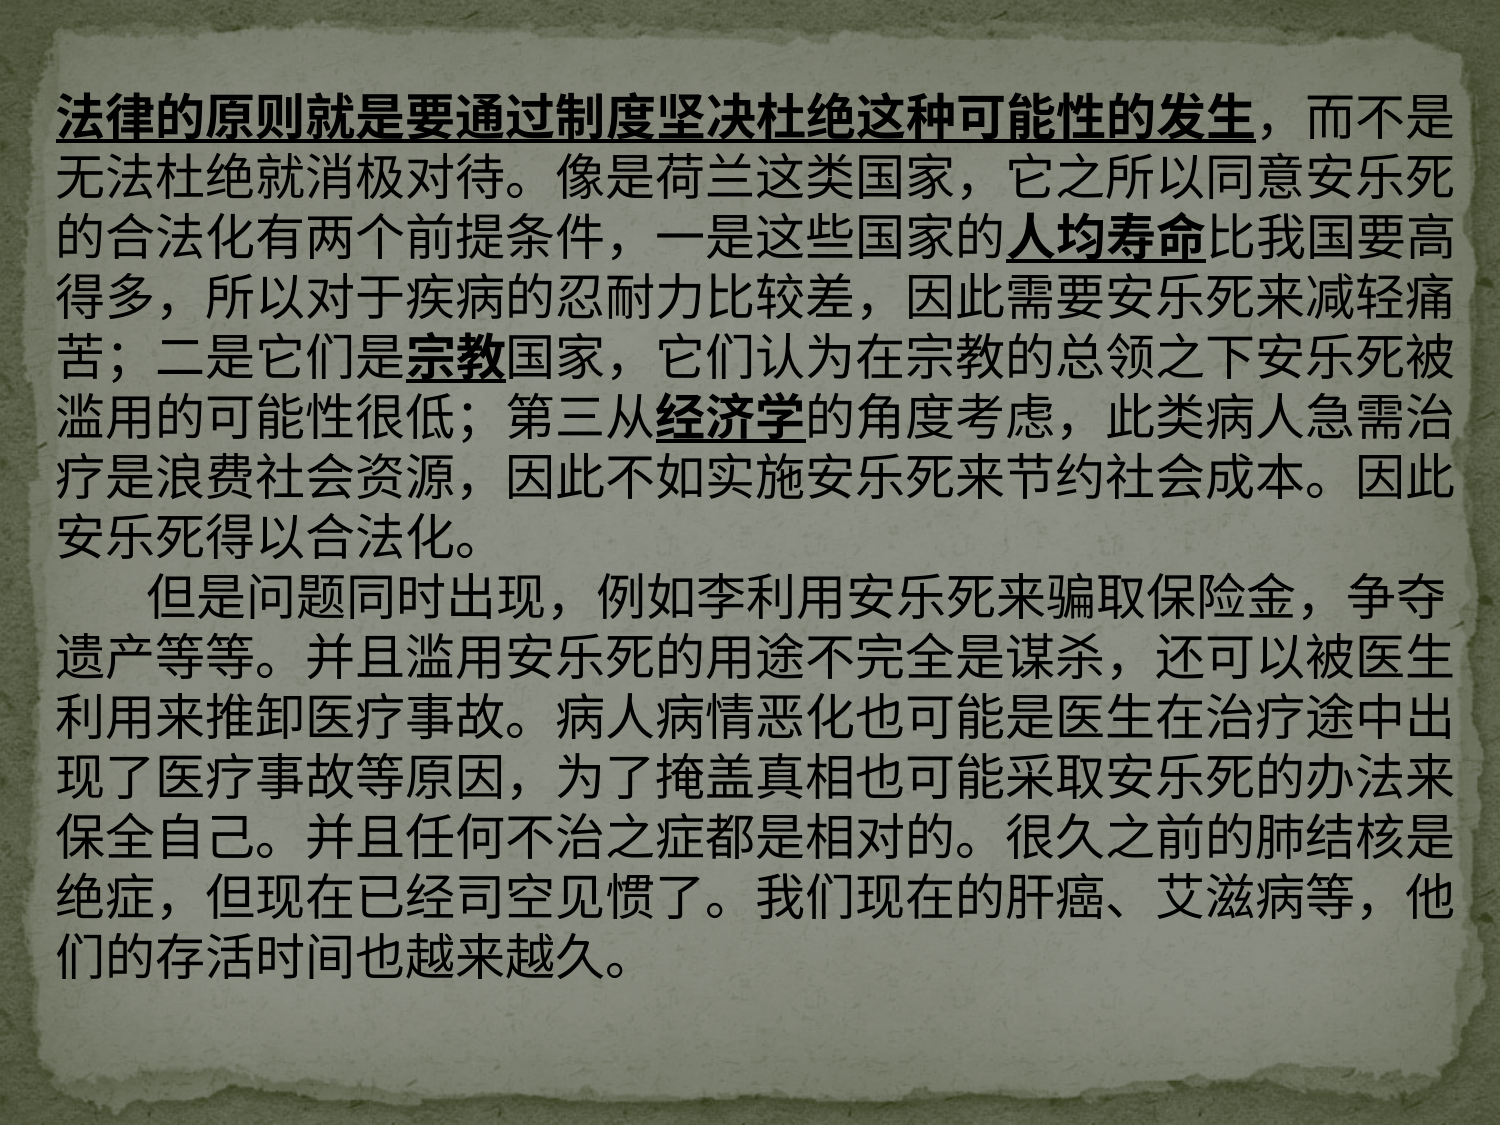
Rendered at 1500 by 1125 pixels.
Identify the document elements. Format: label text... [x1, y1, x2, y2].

text_box 法律的原则就是要通过制度坚决杜绝这种可能性的发生，而不是 无法杜绝就消极对待。像是荷兰这类国家，它之所以同意安乐死 的合法化有两个前提条件，一是这些国家的人均寿命比我国要高 得多，所以对于疾病的忍耐力比较差，因此需要安乐死来减轻痛 苦；二是它们是宗教国家，它们认为在宗教的总领之下安乐死被 滥用的可能性很低；第三从经济学的角度考虑，此类病人急需治 疗是浪费社会资源，因此不如实施安乐死来节约社会成本。因此 安乐死得以合法化。 但是问题同时出现，例如李利用安乐死来骗取保险金，争夺 遗产等等。并且滥用安乐死的用途不完全是谋杀，还可以被医生 利用来推卸医疗事故。病人病情恶化也可能是医生在治疗途中出 现了医疗事故等原因，为了掩盖真相也可能采取安乐死的办法来 保全自己。并且任何不治之症都是相对的。很久之前的肺结核是 绝症，但现在已经司空见惯了。我们现在的肝癌、艾滋病等，他 们的存活时间也越来越久。 [41, 78, 1500, 993]
